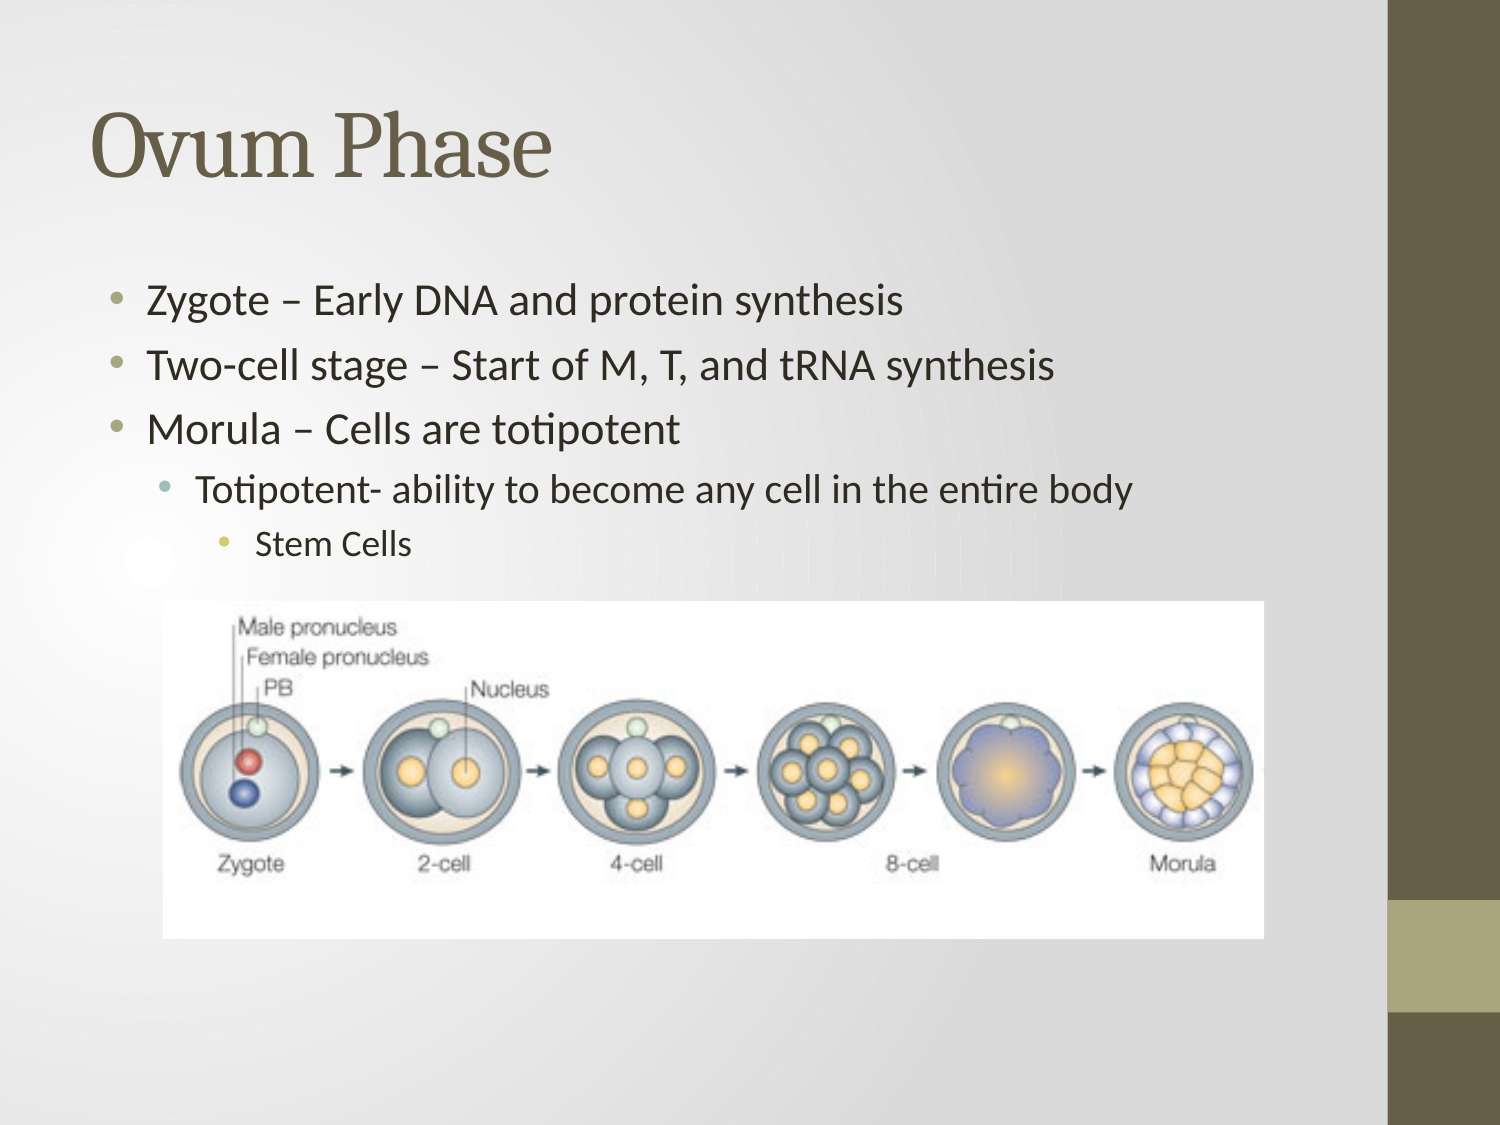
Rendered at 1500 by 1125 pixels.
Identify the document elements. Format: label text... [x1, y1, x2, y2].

list Zygote – Early DNA and protein synthesis Two-cell stage – Start of M, T, and tRNA synthesis Morula – Cells are totipotent Totipotent- ability to become any cell in the entire body Stem Cells [75, 262, 1325, 1050]
title Ovum Phase [75, 45, 1325, 233]
picture [161, 601, 1265, 940]
